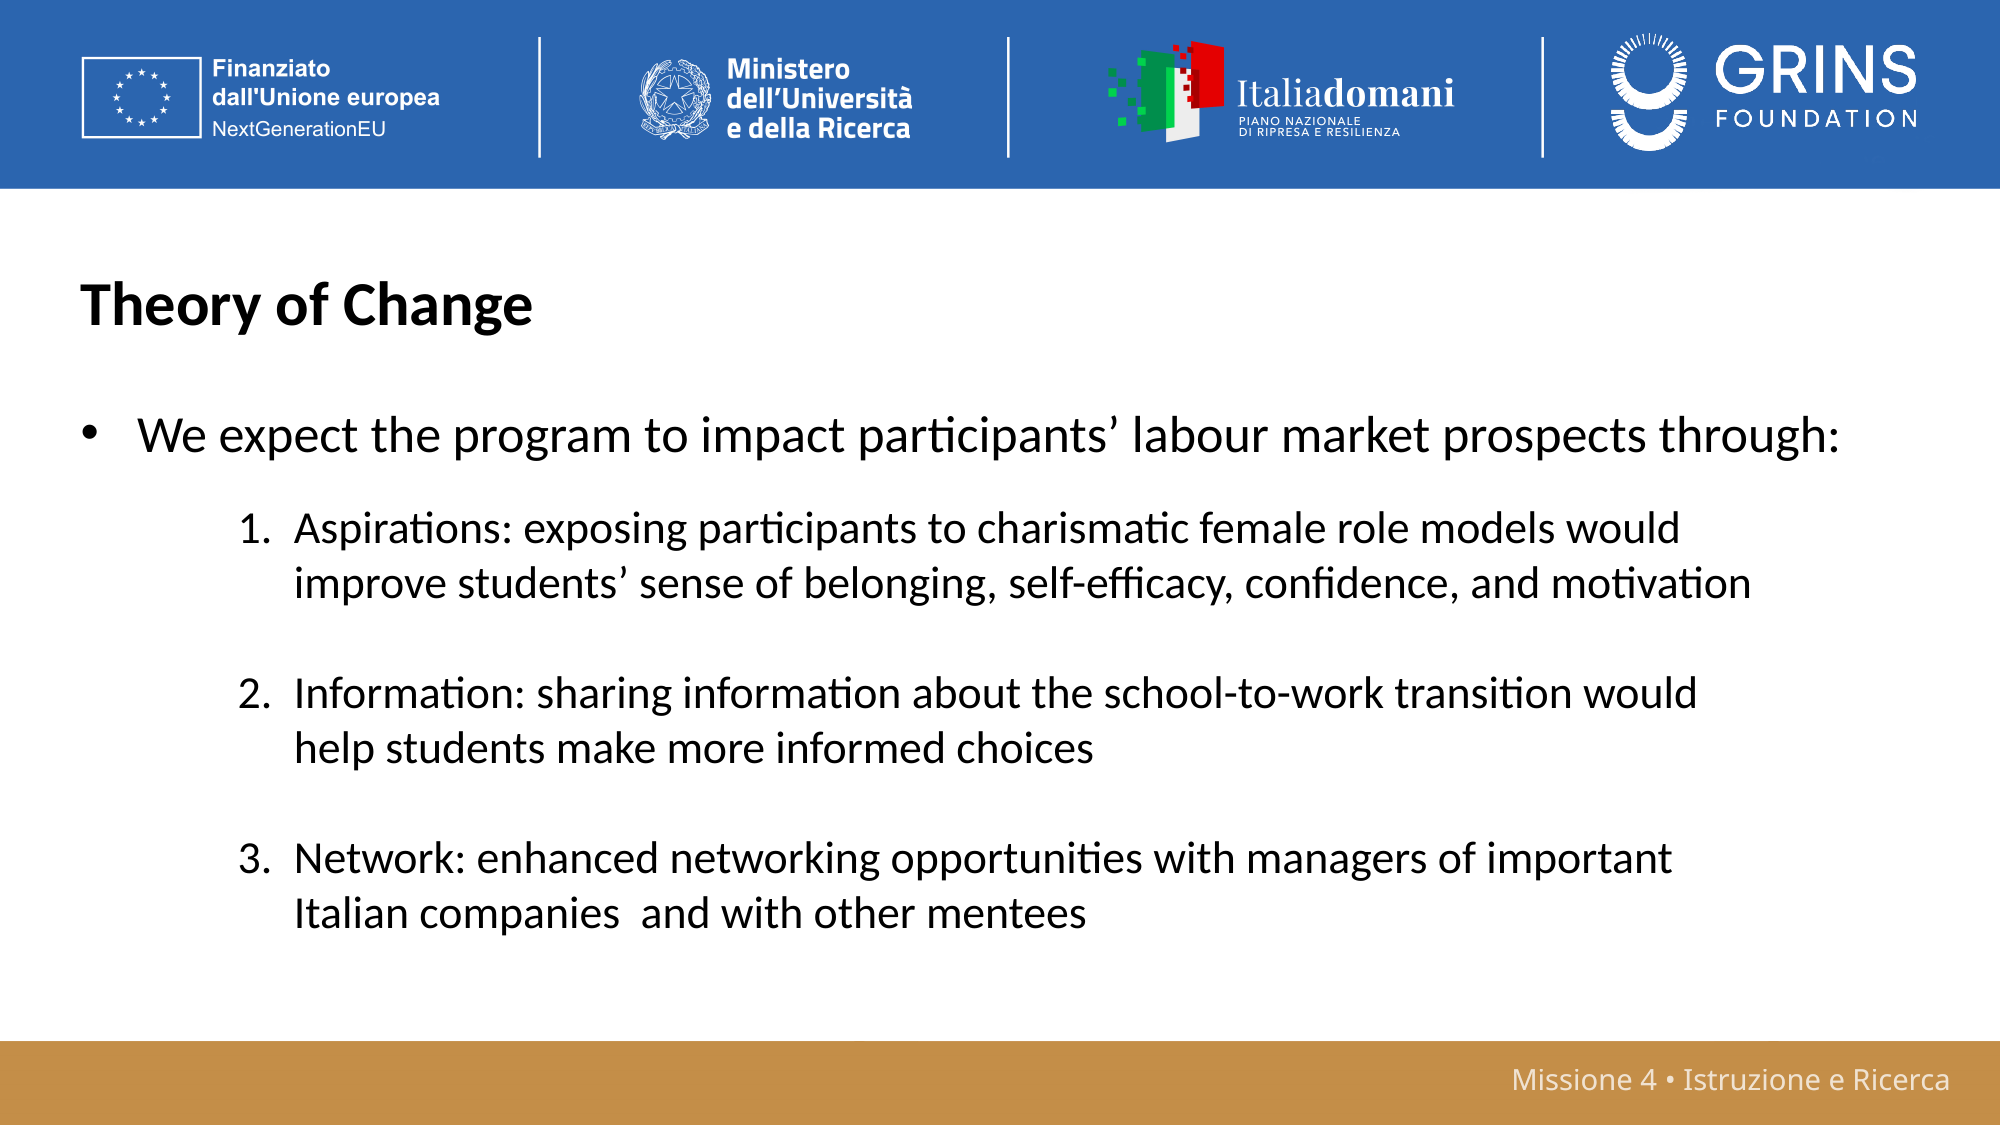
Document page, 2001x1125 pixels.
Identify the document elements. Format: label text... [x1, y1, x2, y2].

picture [0, 1041, 2000, 1125]
text_box Aspirations: exposing participants to charismatic female role models would improve students’ sense of belonging, self-efficacy, confidence, and motivation Information: sharing information about the school-to-work transition would help students make more informed choices Network: enhanced networking opportunities with managers of important Italian companies and with other mentees [230, 490, 1777, 945]
picture [0, 0, 2000, 196]
text_box Theory of Change We expect the program to impact participants’ labour market prospects through: [73, 255, 1899, 471]
text_box Missione 4 • Istruzione e Ricerca [1108, 1054, 1966, 1104]
